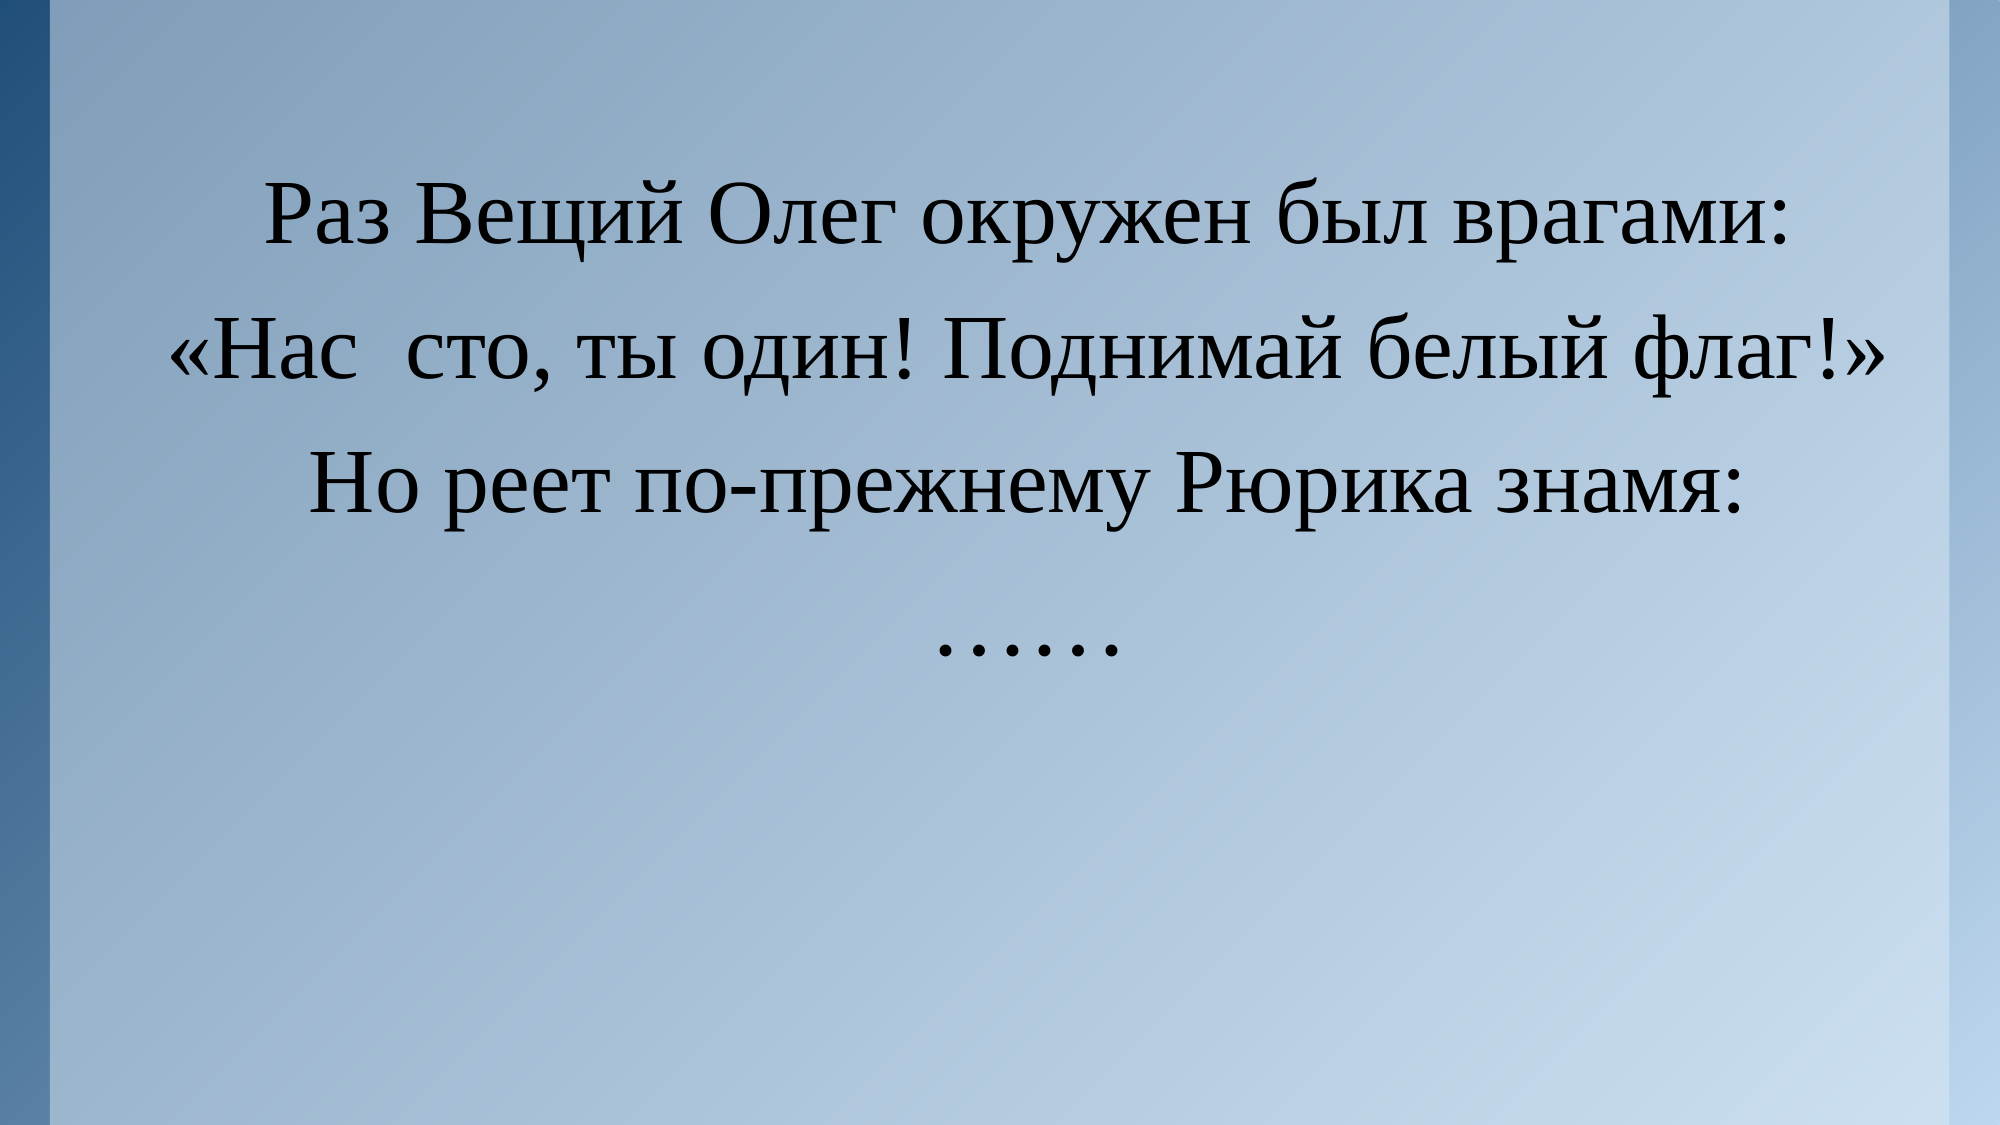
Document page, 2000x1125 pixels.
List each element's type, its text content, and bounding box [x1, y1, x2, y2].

text_box Раз Вещий Олег окружен был врагами: «Нас сто, ты один! Поднимай белый флаг!» Но реет по-прежнему Рюрика знамя: …… [125, 137, 1933, 684]
